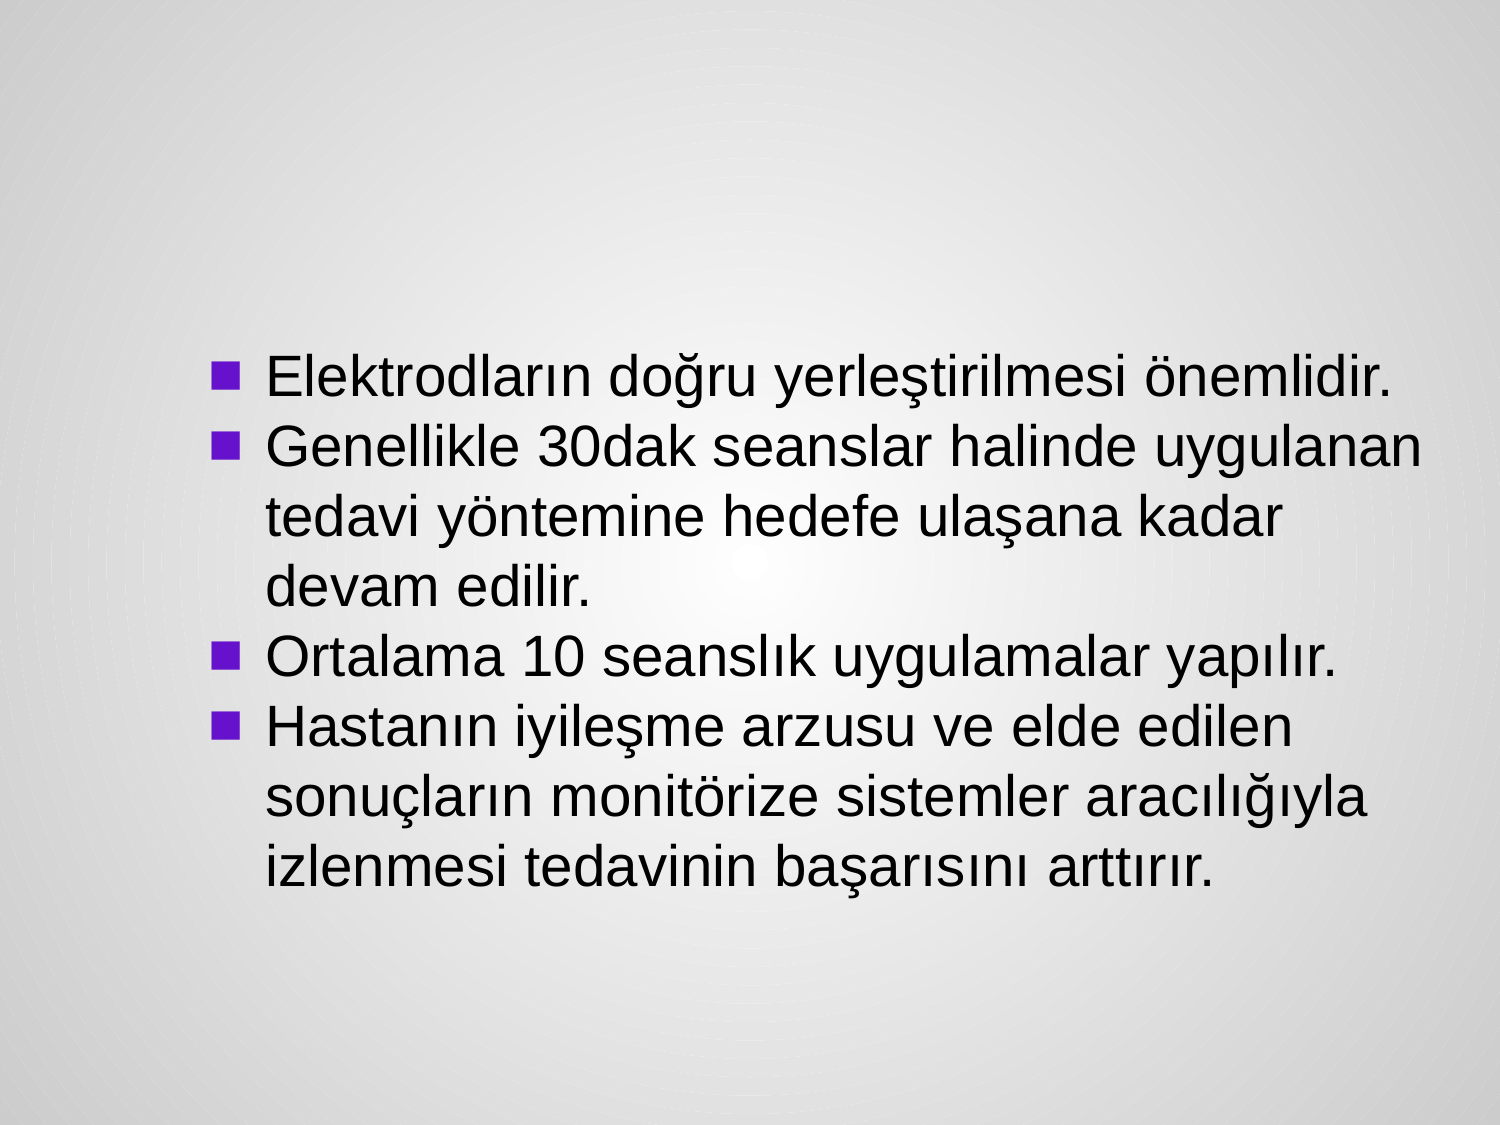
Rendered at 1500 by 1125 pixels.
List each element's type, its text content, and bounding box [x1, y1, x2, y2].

list Elektrodların doğru yerleştirilmesi önemlidir. Genellikle 30dak seanslar halinde uygulanan tedavi yöntemine hedefe ulaşana kadar devam edilir. Ortalama 10 seanslık uygulamalar yapılır. Hastanın iyileşme arzusu ve elde edilen sonuçların monitörize sistemler aracılığıyla izlenmesi tedavinin başarısını arttırır. [193, 331, 1469, 1006]
